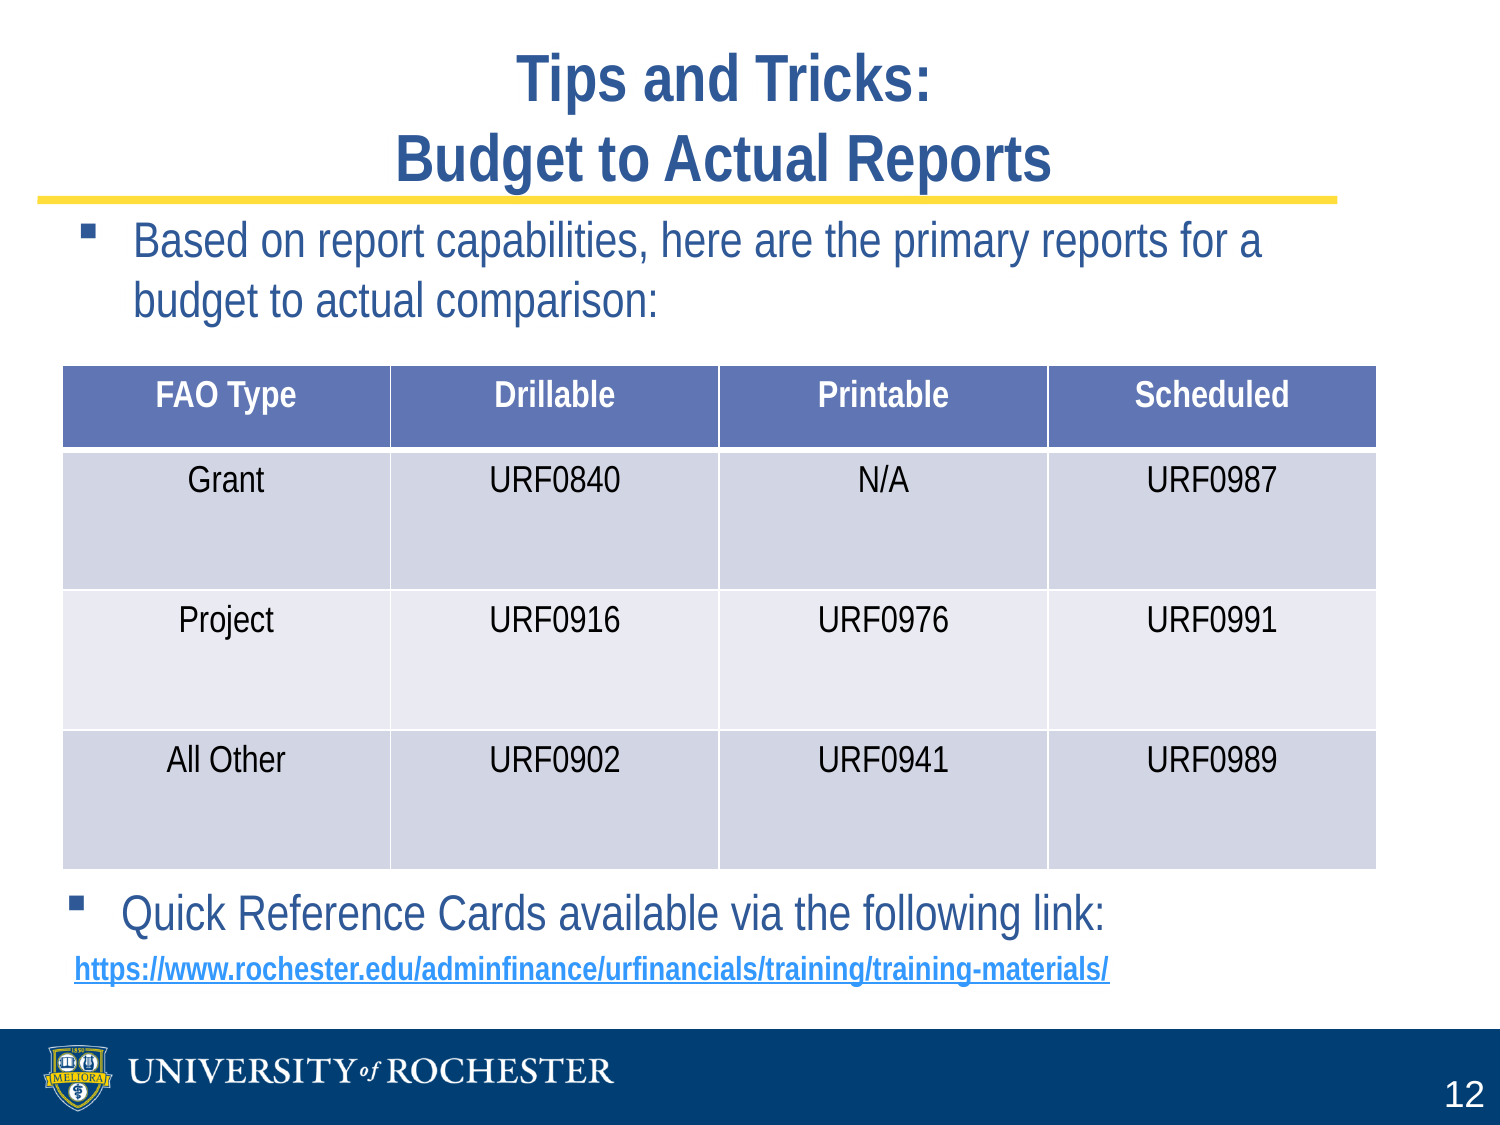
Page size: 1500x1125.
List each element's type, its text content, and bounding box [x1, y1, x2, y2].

text_box Quick Reference Cards available via the following link: https://www.rochester.edu/adminfinance/urfinancials/training/training-materials/ [49, 872, 1365, 1035]
table_cell URF0916 [391, 591, 718, 729]
table_cell URF0987 [1049, 453, 1376, 589]
table_cell URF0991 [1049, 591, 1376, 729]
table_cell URF0989 [1049, 731, 1376, 869]
table_cell N/A [720, 453, 1047, 589]
table_header Printable [720, 366, 1047, 447]
table_cell All Other [63, 731, 390, 866]
table_header Scheduled [1049, 366, 1376, 447]
picture [0, 1029, 1500, 1125]
table_cell URF0840 [391, 453, 718, 589]
text_box 12 [1400, 1062, 1500, 1123]
table_header FAO Type [63, 366, 390, 447]
table_cell Project [63, 591, 390, 729]
table_cell URF0941 [720, 731, 1047, 866]
table_cell URF0976 [720, 591, 1047, 729]
list Based on report capabilities, here are the primary reports for a budget to actual comparison: [61, 200, 1377, 363]
table_header Drillable [391, 366, 718, 447]
table_cell Grant [63, 453, 390, 589]
title Tips and Tricks: Budget to Actual Reports [72, 24, 1377, 196]
table_cell URF0902 [391, 731, 718, 866]
